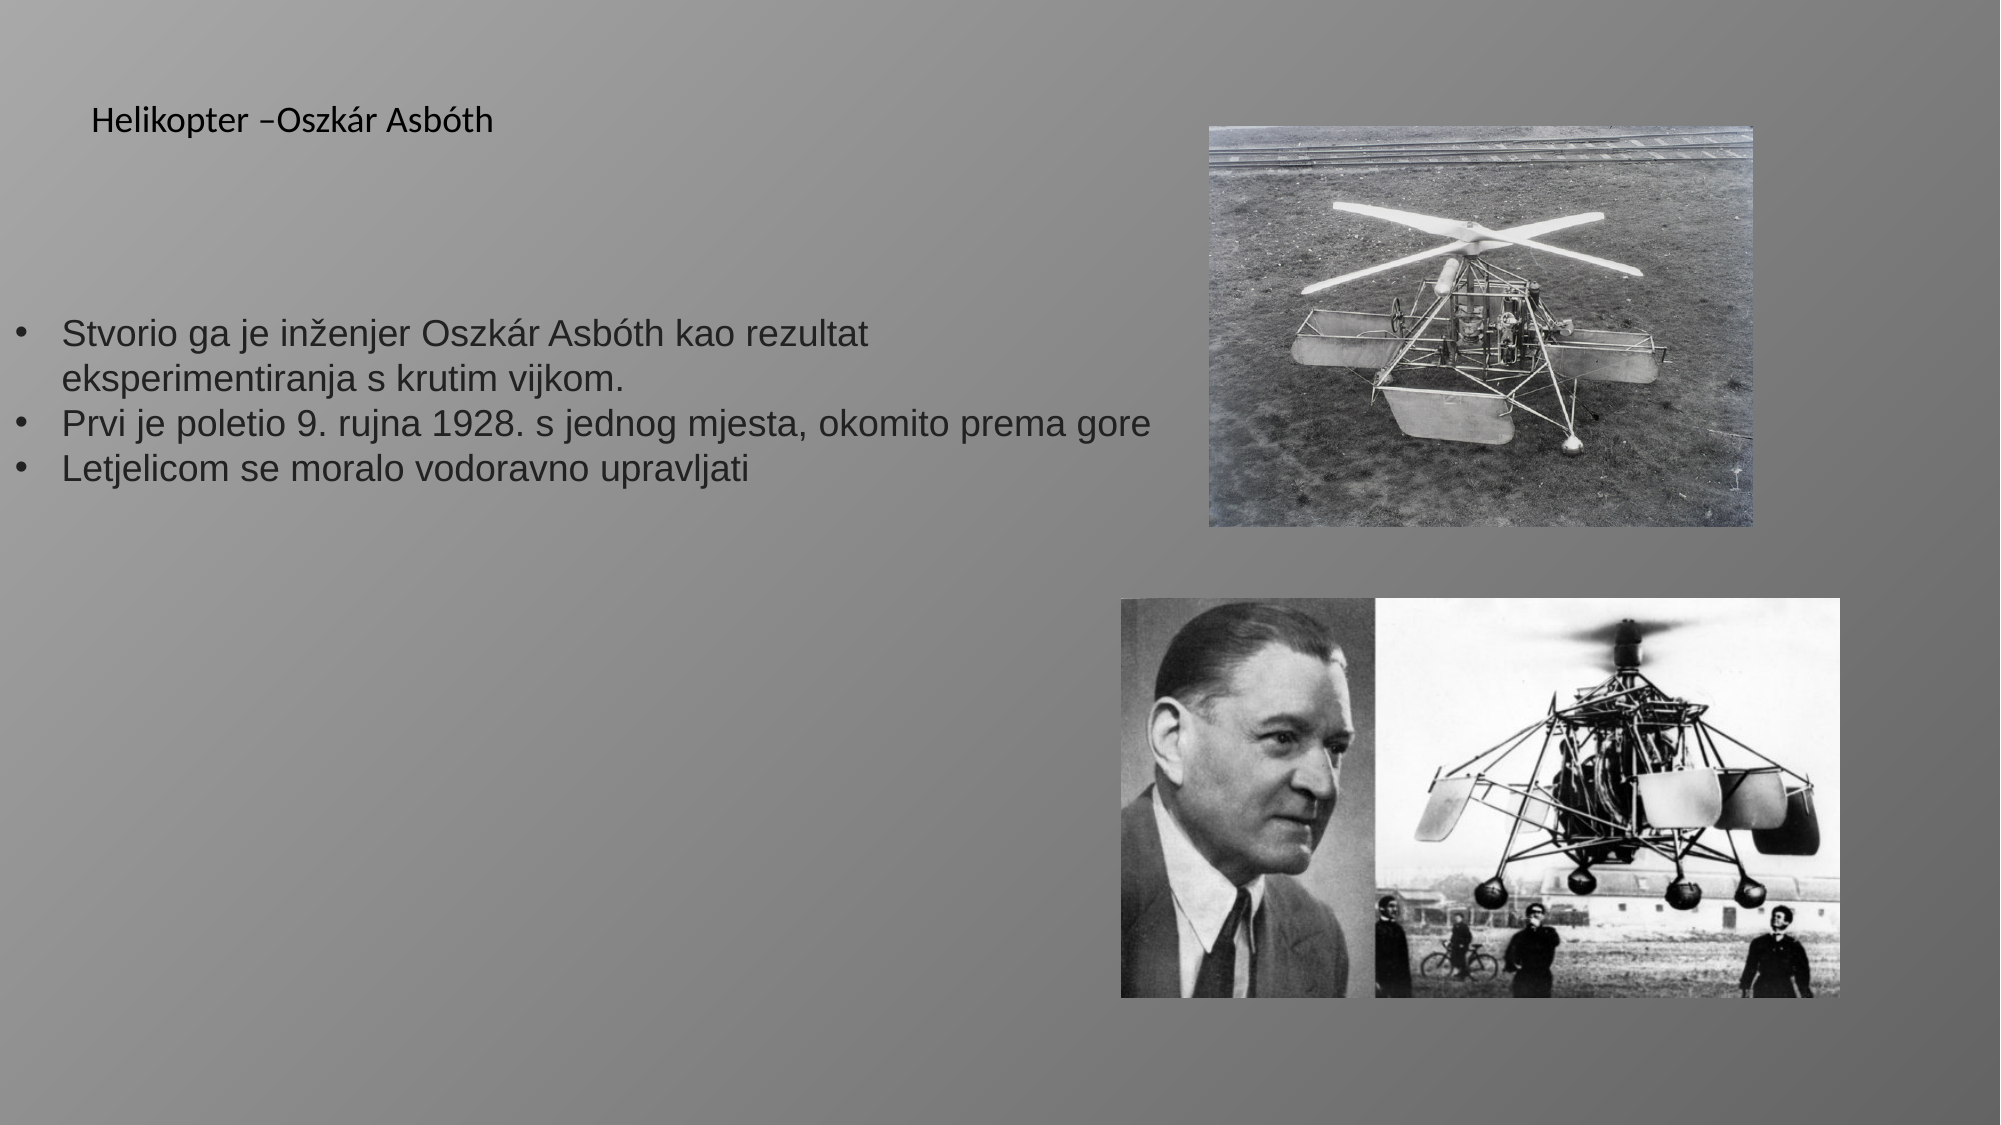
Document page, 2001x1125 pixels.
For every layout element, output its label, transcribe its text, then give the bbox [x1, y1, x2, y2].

picture [1121, 598, 1840, 998]
text_box Stvorio ga je inženjer Oszkár Asbóth kao rezultat eksperimentiranja s krutim vijkom. Prvi je poletio 9. rujna 1928. s jednog mjesta, okomito prema gore Letjelicom se moralo vodoravno upravljati [0, 301, 1185, 497]
text_box Helikopter –Oszkár Asbóth [76, 87, 519, 193]
picture [1209, 126, 1753, 527]
